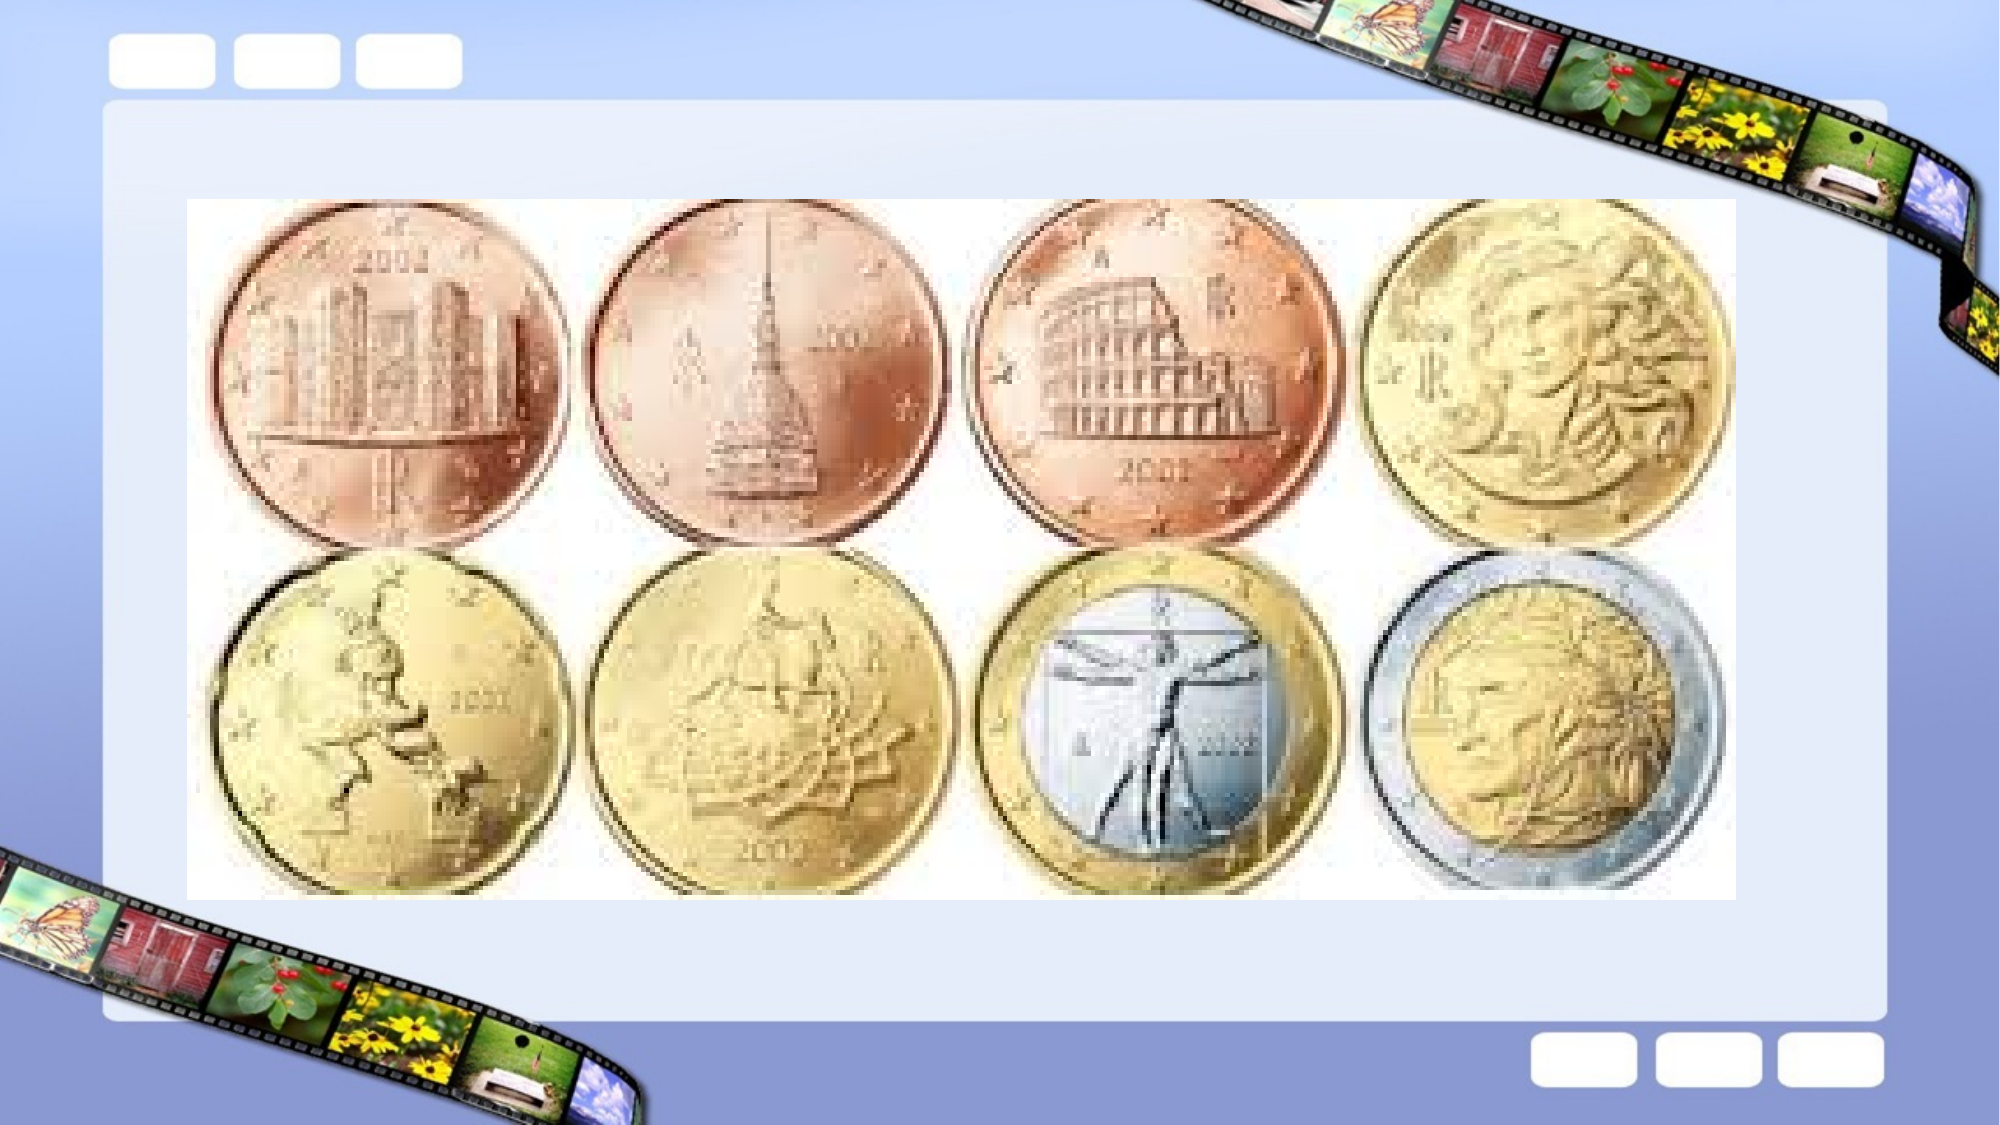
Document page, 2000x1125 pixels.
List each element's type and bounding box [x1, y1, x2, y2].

picture [0, 0, 2000, 1125]
list [187, 199, 1736, 900]
